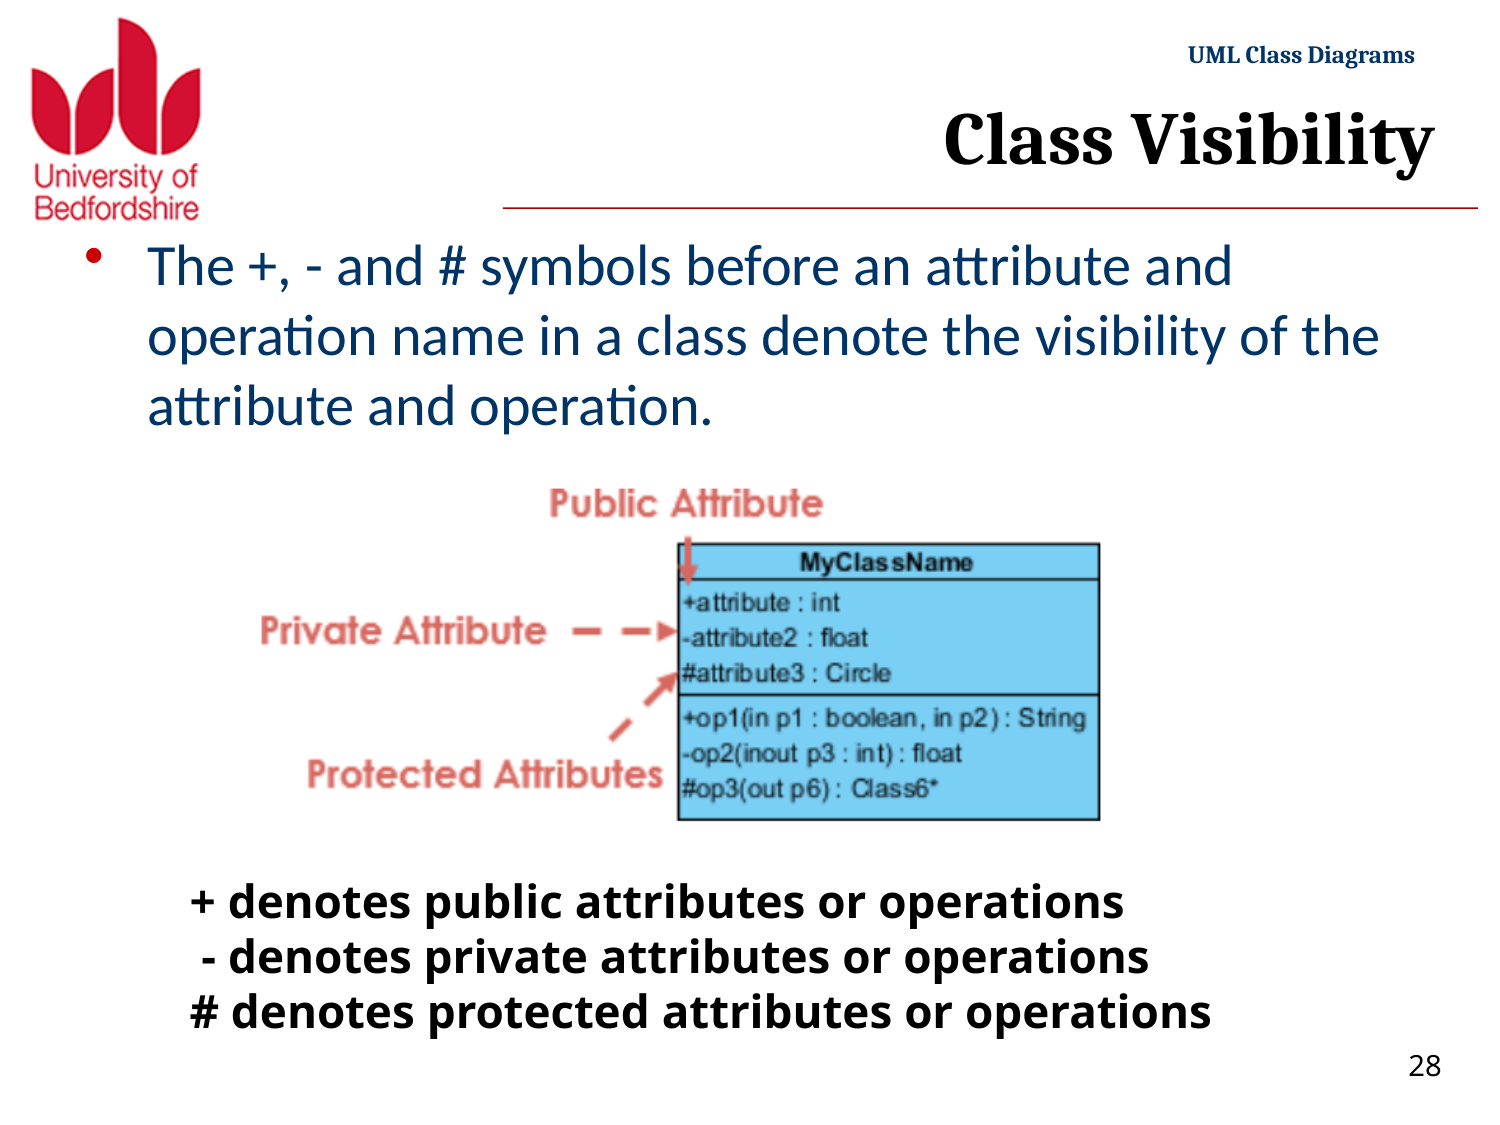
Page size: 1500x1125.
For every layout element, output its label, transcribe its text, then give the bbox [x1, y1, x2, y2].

picture [218, 467, 1146, 841]
list The +, - and # symbols before an attribute and operation name in a class denote the visibility of the attribute and operation. [69, 219, 1452, 988]
title Class Visibility [301, 78, 1452, 191]
text_box + denotes public attributes or operations - denotes private attributes or operations # denotes protected attributes or operations [174, 864, 1400, 1045]
picture [0, 0, 237, 236]
